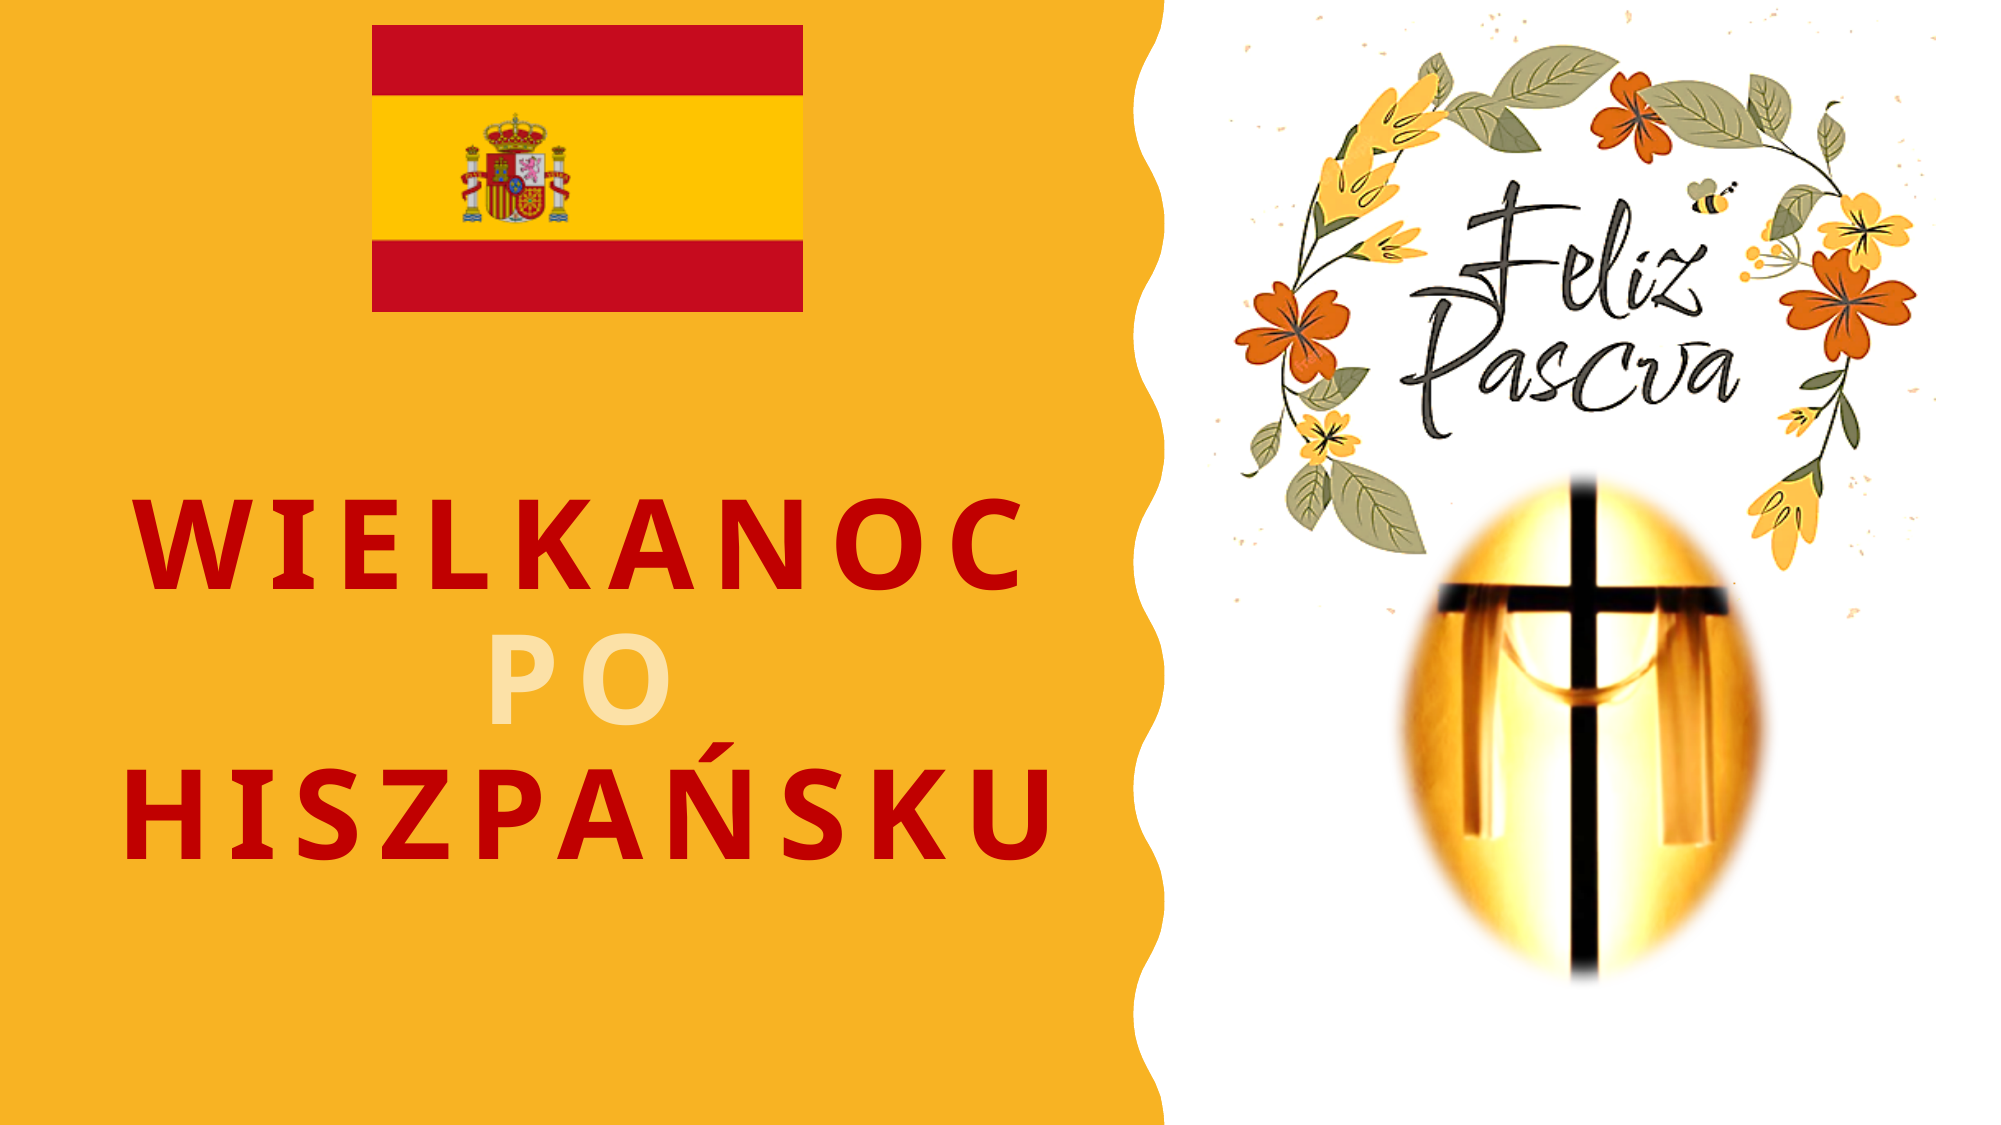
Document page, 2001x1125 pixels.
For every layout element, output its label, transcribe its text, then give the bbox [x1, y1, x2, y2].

title Wielkanoc po hiszpańsku [29, 260, 1147, 1108]
picture [1197, 0, 1936, 991]
text_box [1133, 0, 2000, 1125]
picture [372, 25, 803, 312]
text_box [0, 0, 1164, 1125]
